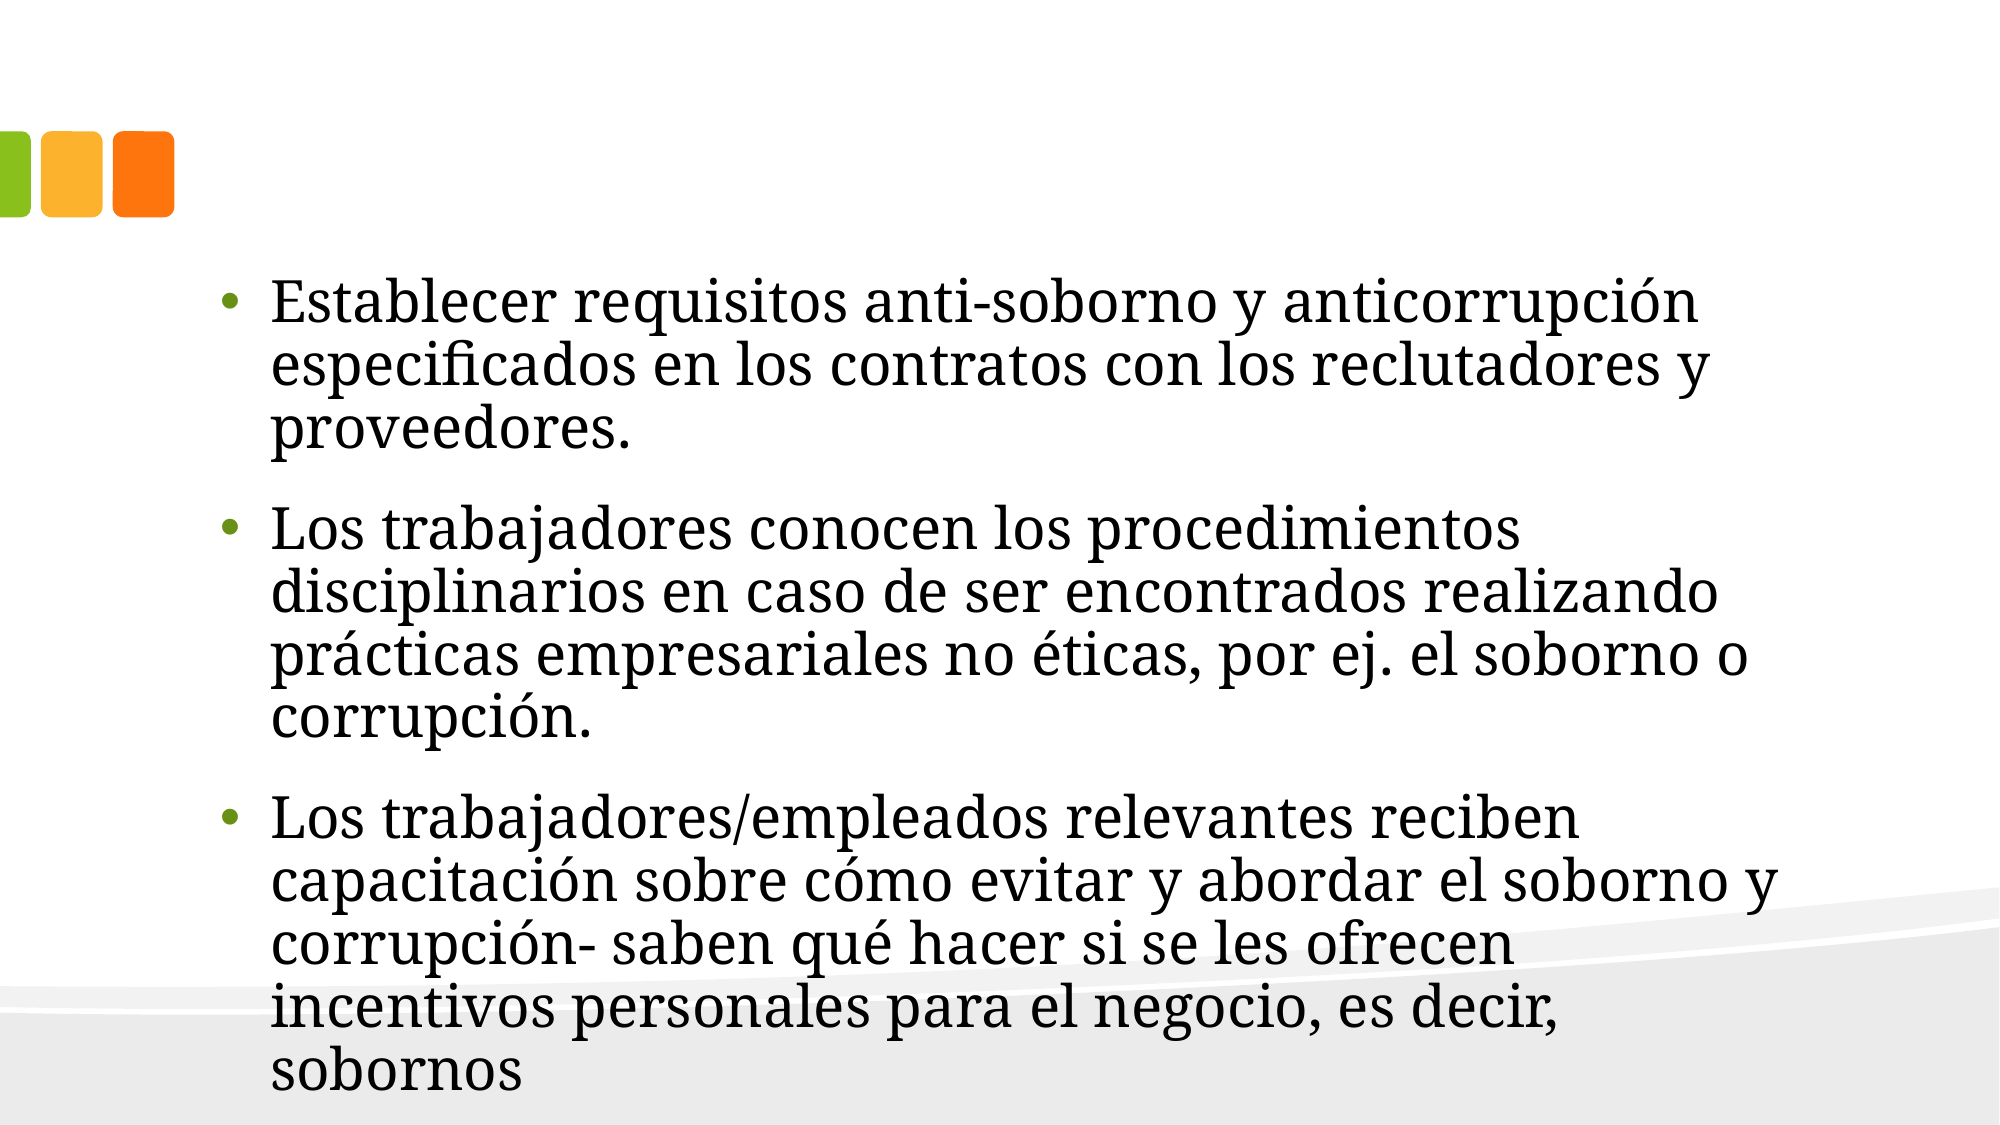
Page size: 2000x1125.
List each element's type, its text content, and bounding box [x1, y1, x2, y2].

list Establecer requisitos anti-soborno y anticorrupción especificados en los contratos con los reclutadores y proveedores. Los trabajadores conocen los procedimientos disciplinarios en caso de ser encontrados realizando prácticas empresariales no éticas, por ej. el soborno o corrupción. Los trabajadores/empleados relevantes reciben capacitación sobre cómo evitar y abordar el soborno y corrupción- saben qué hacer si se les ofrecen incentivos personales para el negocio, es decir, sobornos [199, 262, 1800, 1013]
